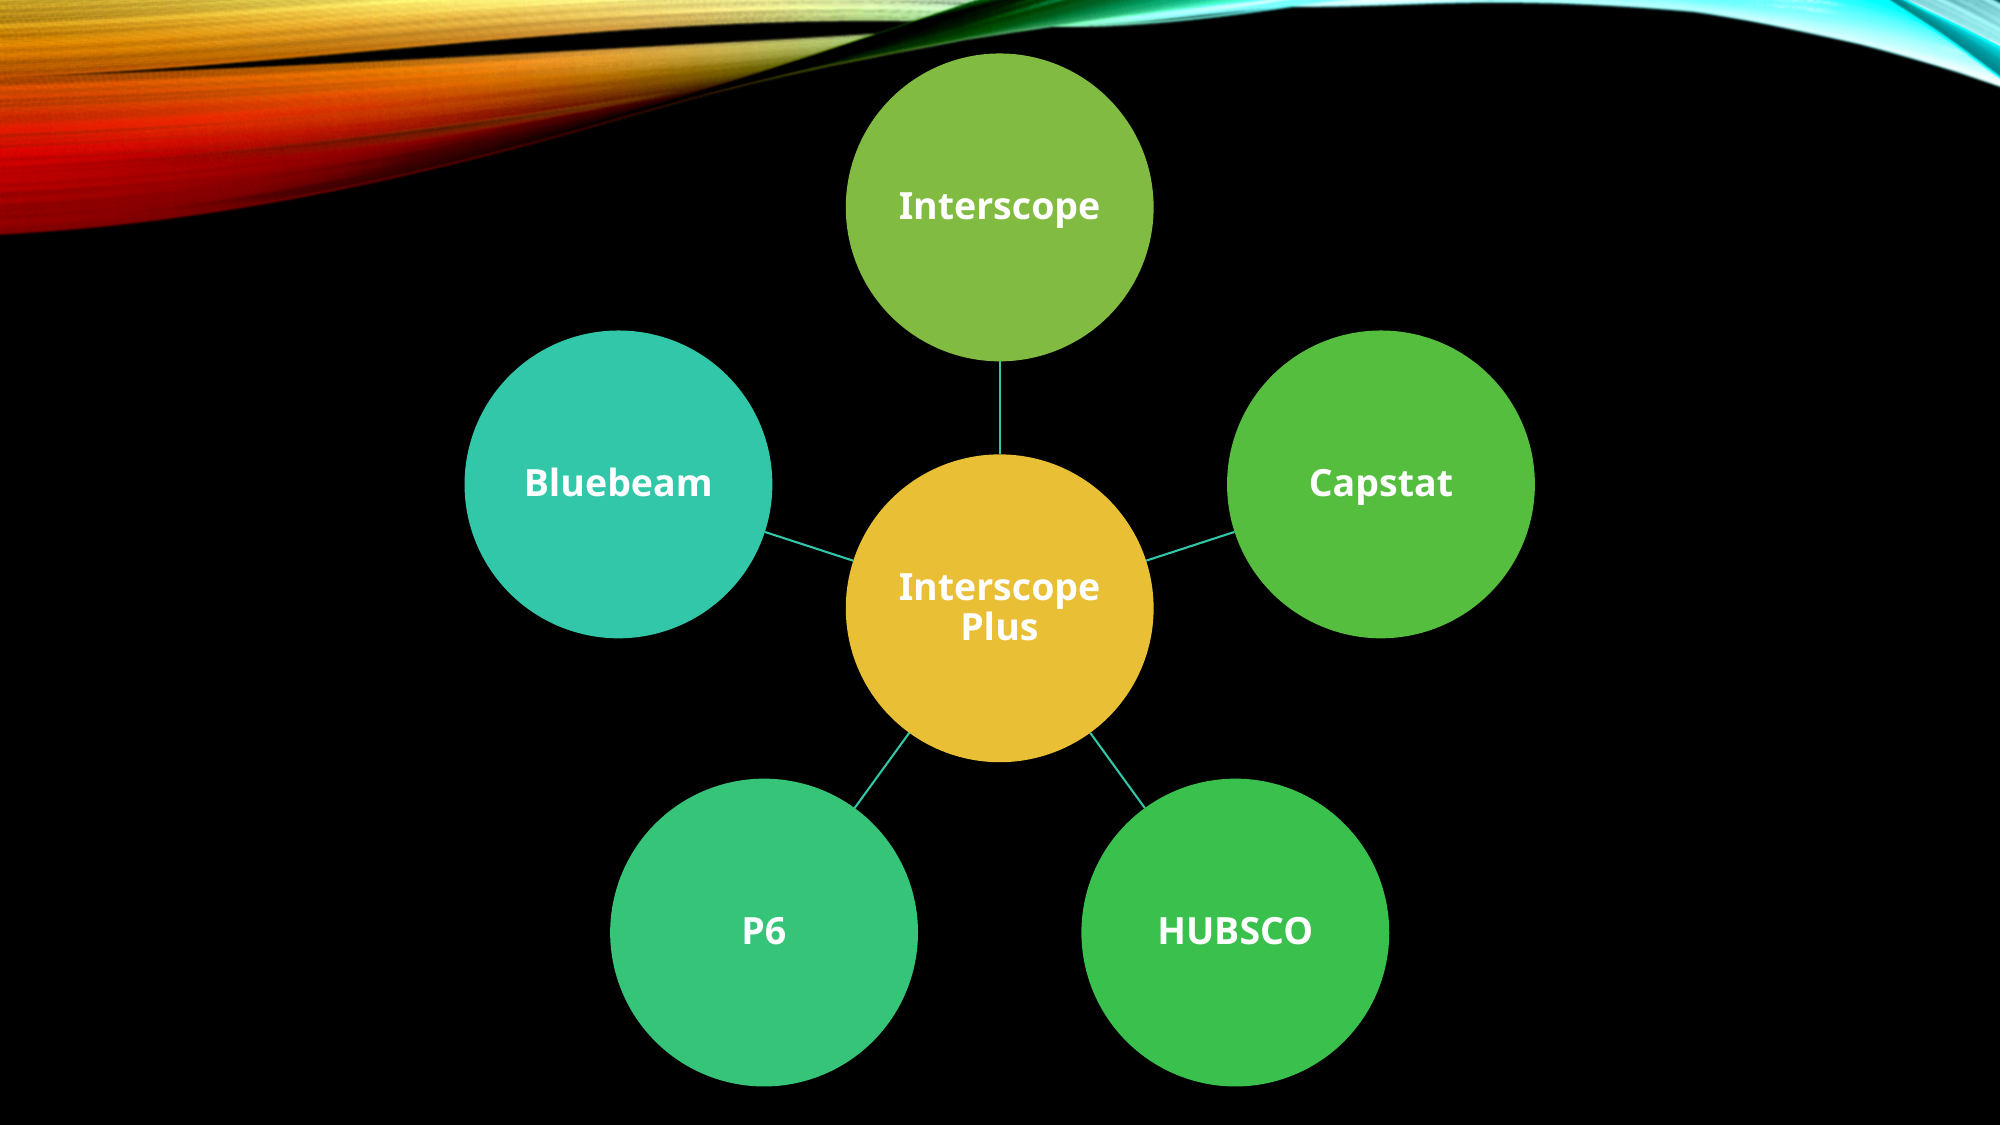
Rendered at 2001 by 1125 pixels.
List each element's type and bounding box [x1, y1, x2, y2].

picture [0, 0, 2000, 237]
list [43, 49, 1956, 1091]
